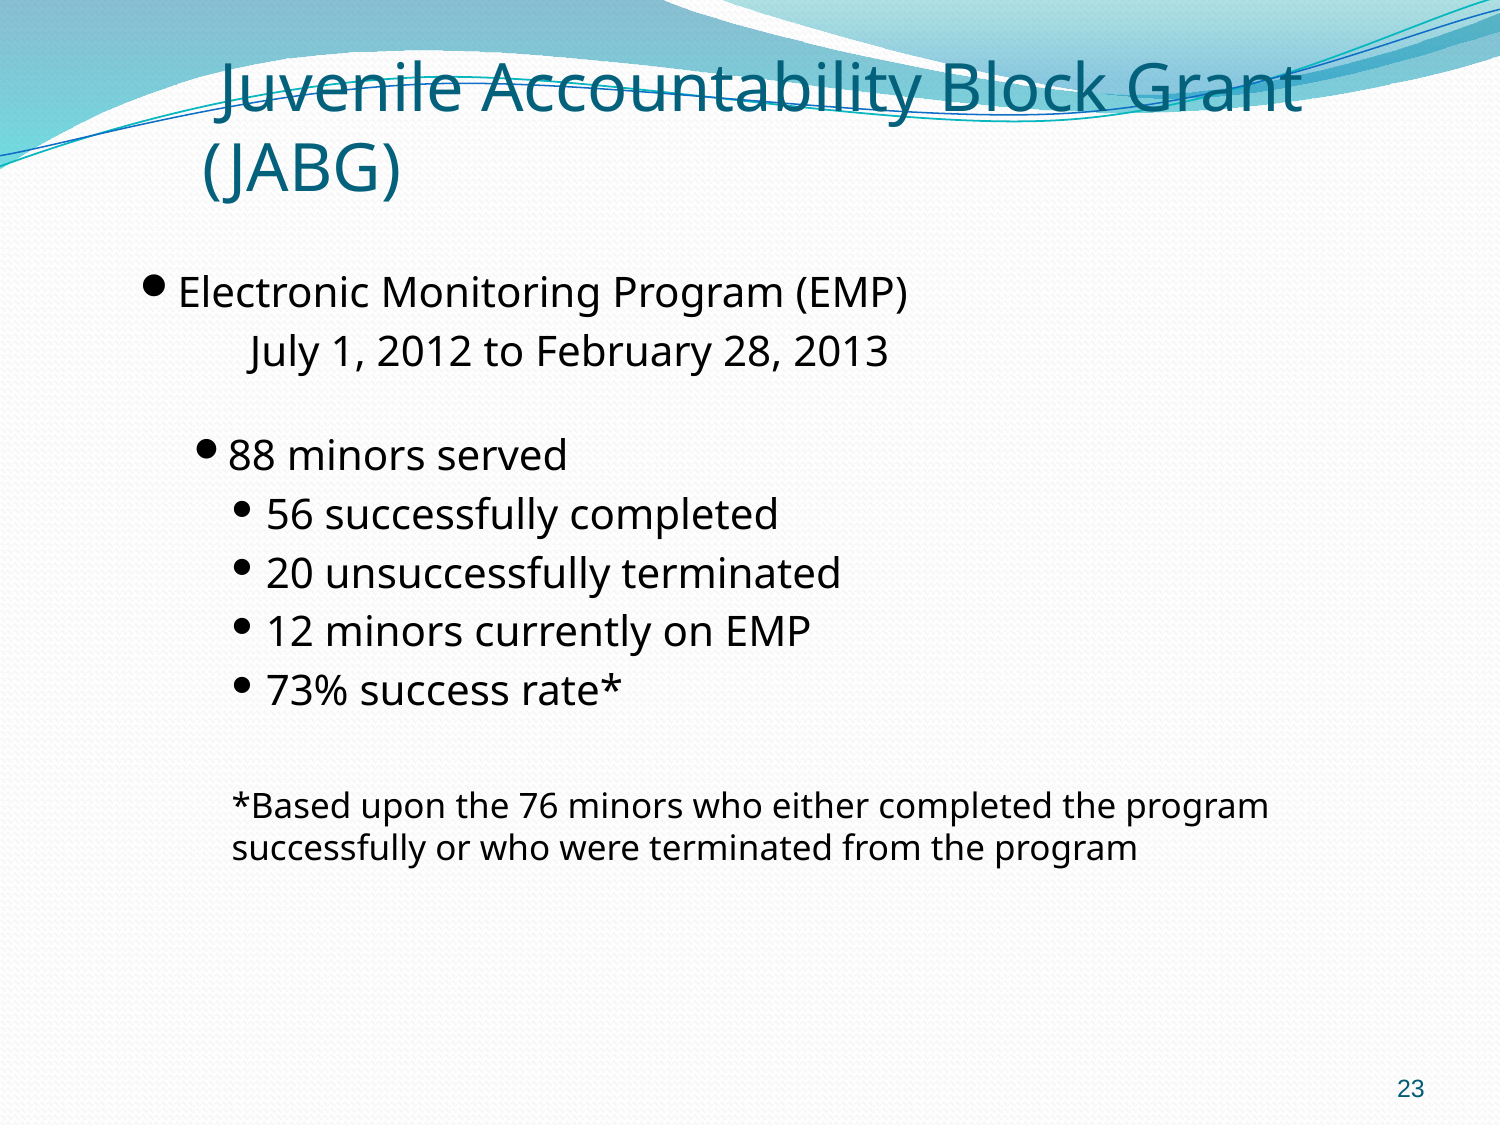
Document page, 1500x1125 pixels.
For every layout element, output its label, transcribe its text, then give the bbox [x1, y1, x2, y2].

title Juvenile Accountability Block Grant (JABG) [187, 75, 1400, 213]
slide_number 23 [1299, 1042, 1425, 1103]
list Electronic Monitoring Program (EMP) July 1, 2012 to February 28, 2013 88 minors served 56 successfully completed 20 unsuccessfully terminated 12 minors currently on EMP 73% success rate* *Based upon the 76 minors who either completed the program successfully or who were terminated from the program [125, 237, 1450, 1000]
